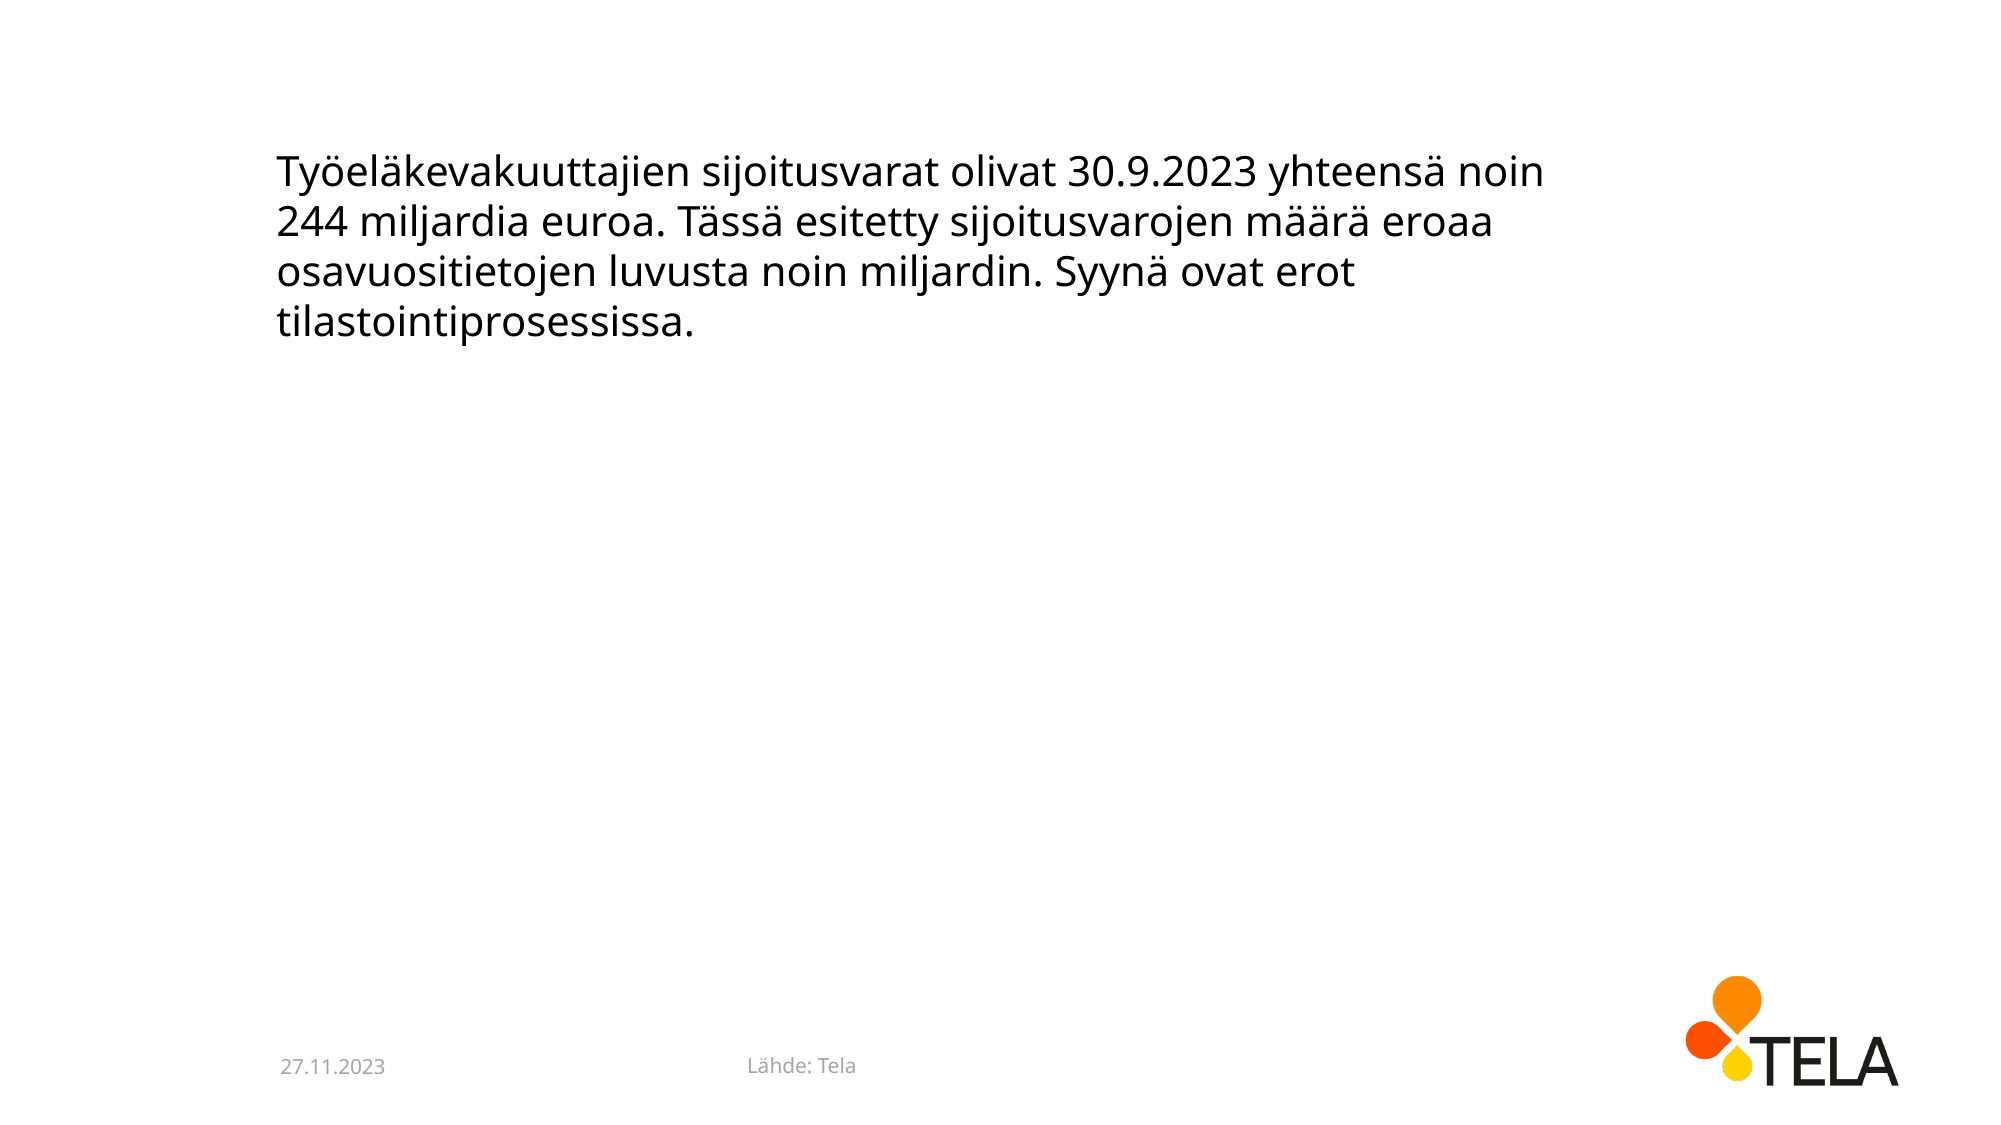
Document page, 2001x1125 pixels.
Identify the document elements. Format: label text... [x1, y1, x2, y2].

footer Lähde: Tela [732, 1045, 1366, 1106]
picture [1674, 964, 1910, 1097]
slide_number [265, 1045, 732, 1106]
text_box Työeläkevakuuttajien sijoitusvarat olivat 30.9.2023 yhteensä noin 244 miljardia euroa. Tässä esitetty sijoitusvarojen määrä eroaa osavuositietojen luvusta noin miljardin. Syynä ovat erot tilastointiprosessissa. [261, 137, 1575, 810]
